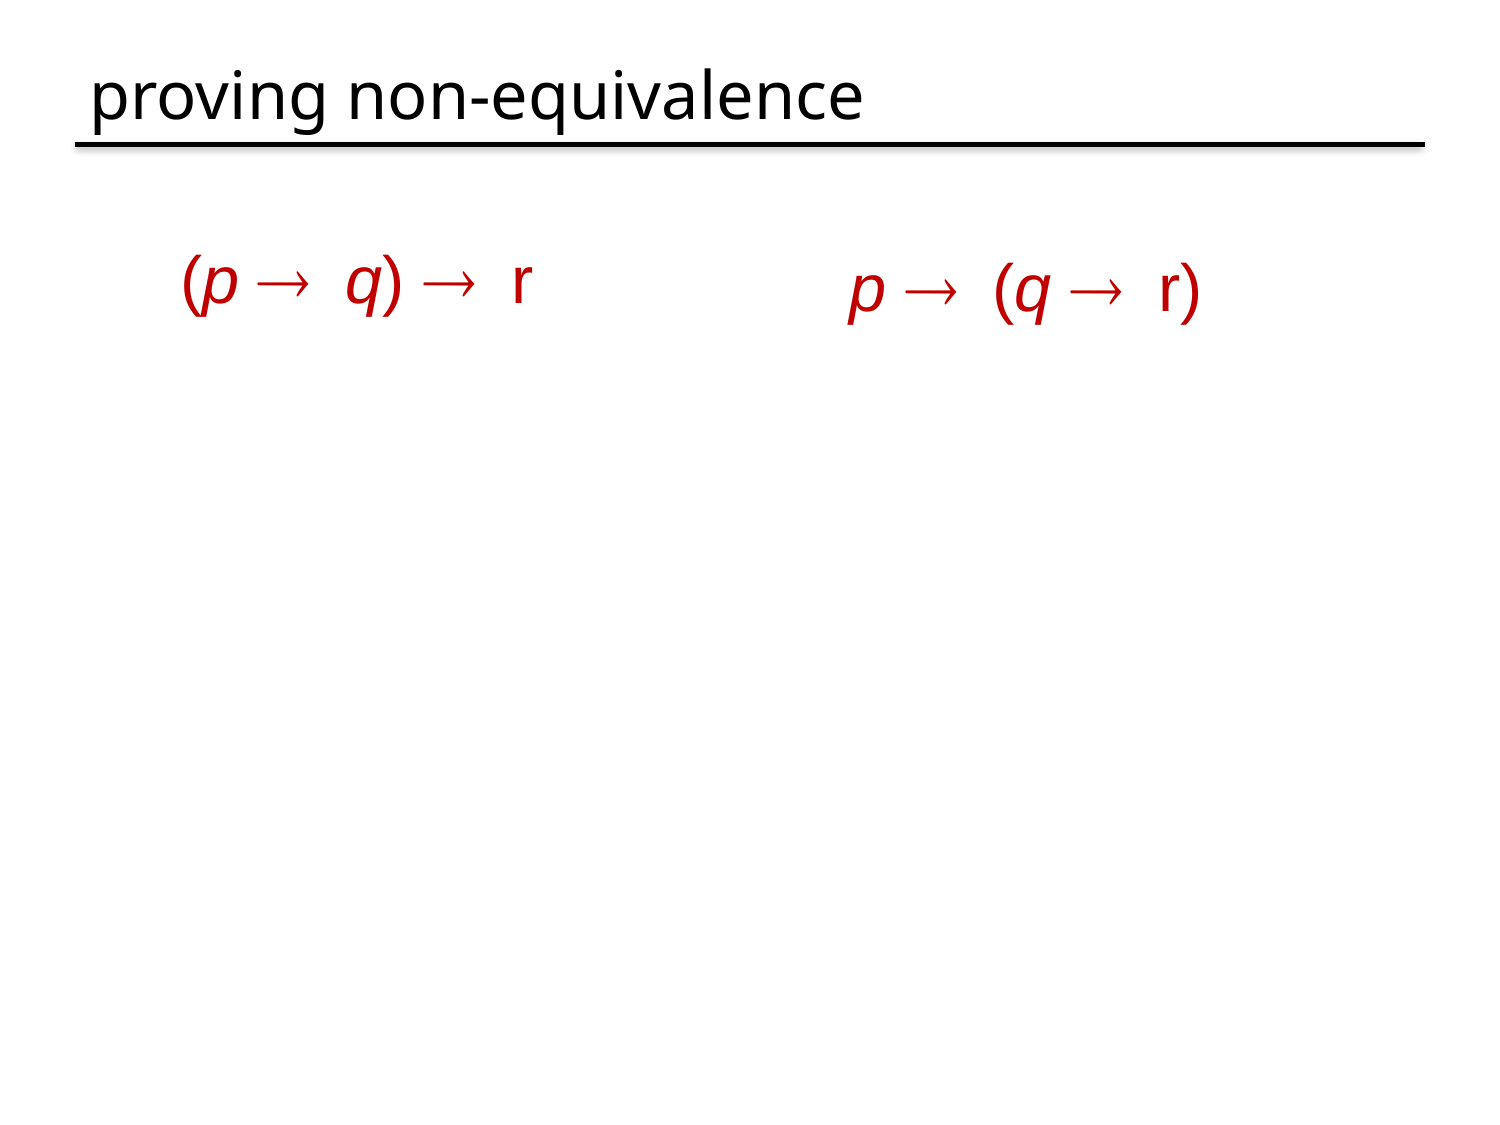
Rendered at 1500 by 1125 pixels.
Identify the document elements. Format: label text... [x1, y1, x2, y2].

title proving non-equivalence [75, 45, 1425, 145]
text_box p  (q  r) [834, 236, 1246, 370]
text_box (p  q)  r [165, 229, 577, 363]
